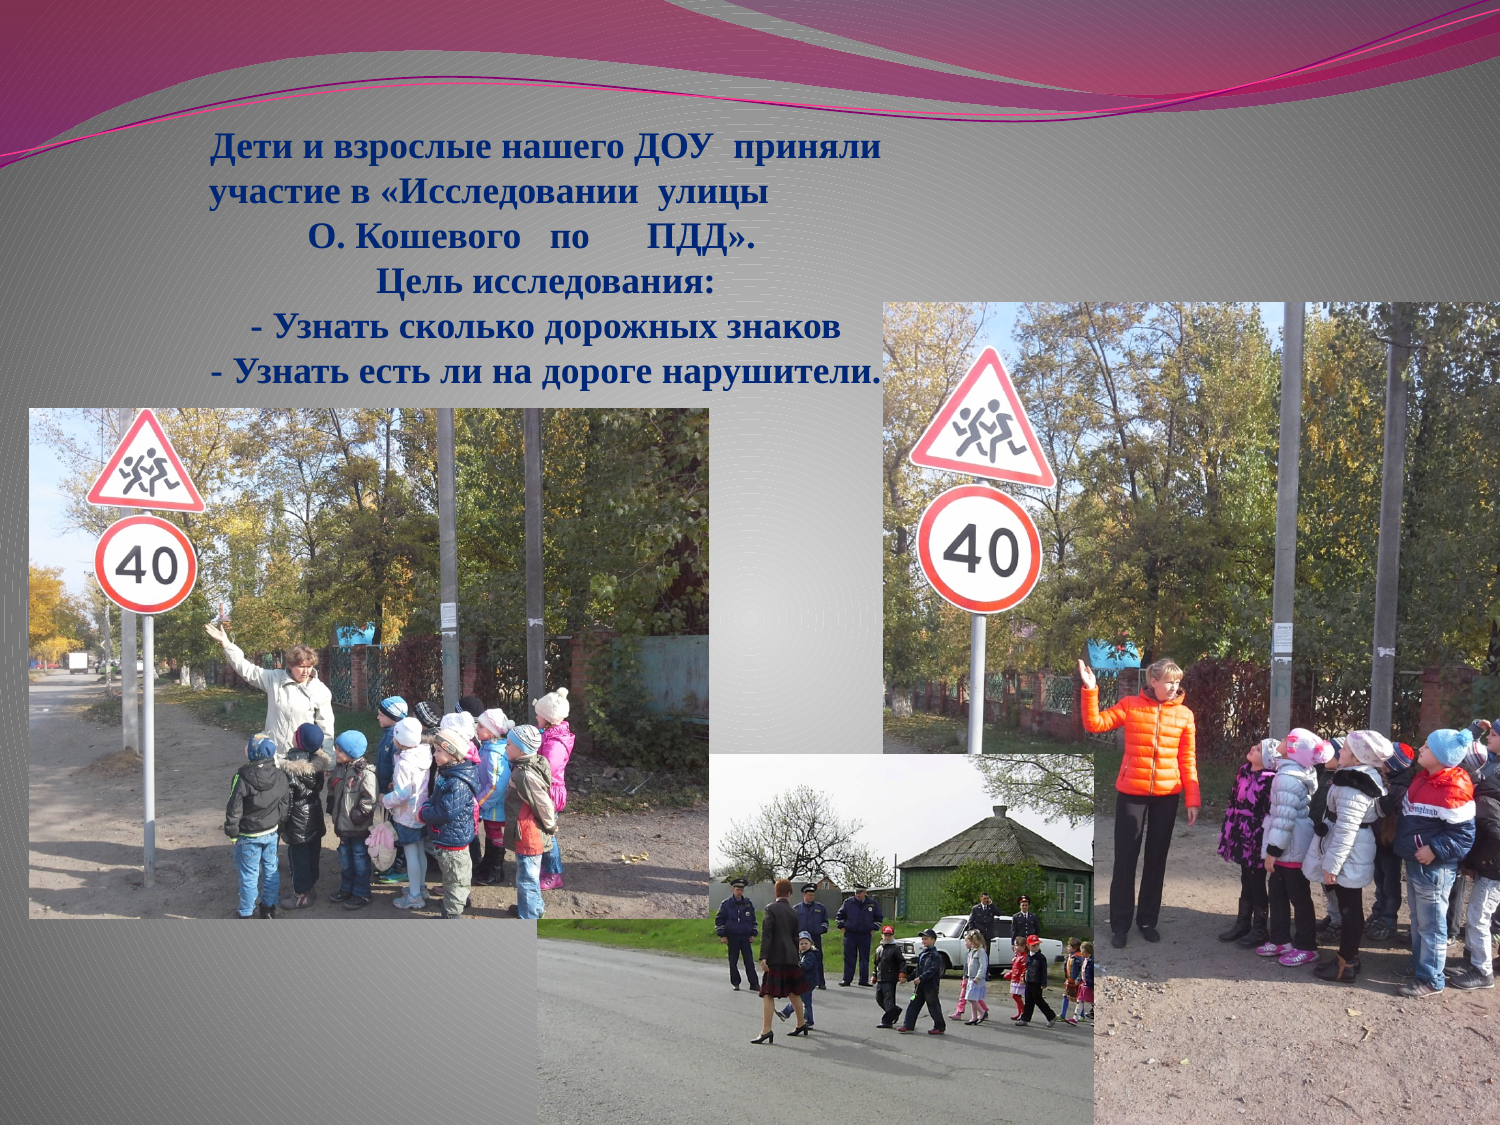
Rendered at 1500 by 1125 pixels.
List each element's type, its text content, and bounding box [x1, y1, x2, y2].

text_box Дети и взрослые нашего ДОУ приняли участие в «Исследовании улицы О. Кошевого по ПДД». Цель исследования: - Узнать сколько дорожных знаков - Узнать есть ли на дороге нарушители. [171, 113, 922, 399]
picture [537, 302, 1500, 1125]
picture [29, 408, 709, 919]
